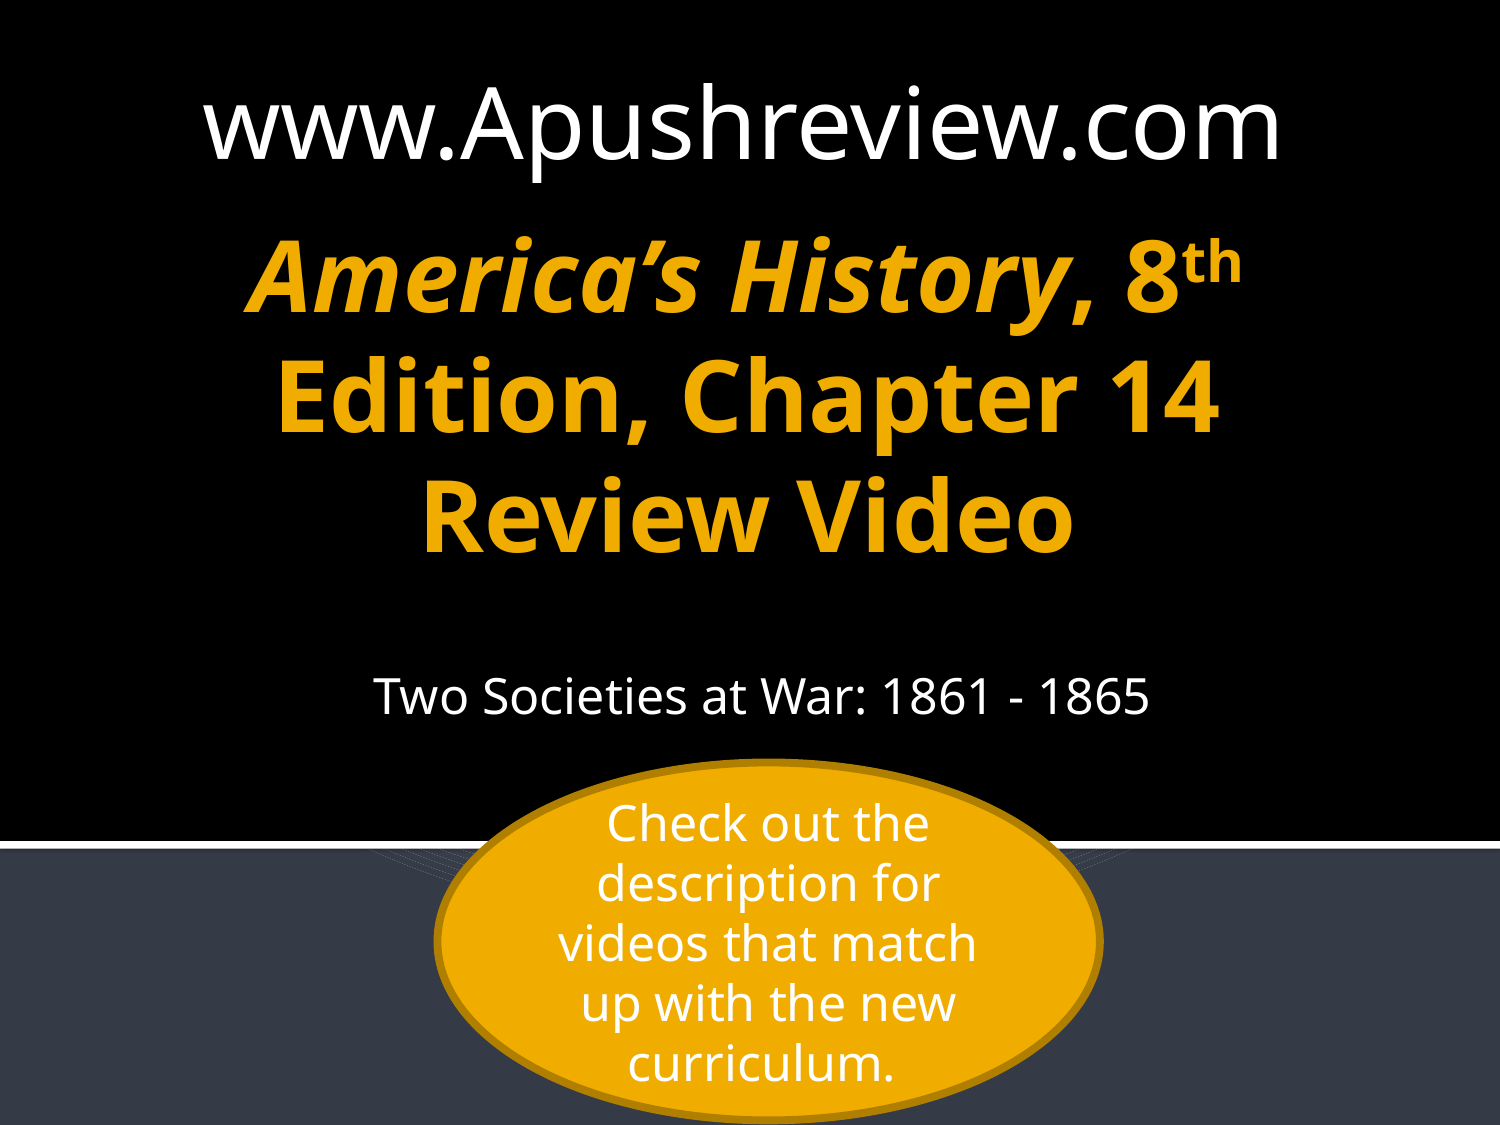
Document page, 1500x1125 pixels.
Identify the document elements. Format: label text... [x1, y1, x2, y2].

text_box www.Apushreview.com [99, 0, 1388, 188]
title America’s History, 8th Edition, Chapter 14 Review Video [138, 212, 1350, 587]
text_box Check out the description for videos that match up with the new curriculum. [433, 758, 1104, 1125]
subtitle Two Societies at War: 1861 - 1865 [125, 587, 1388, 725]
